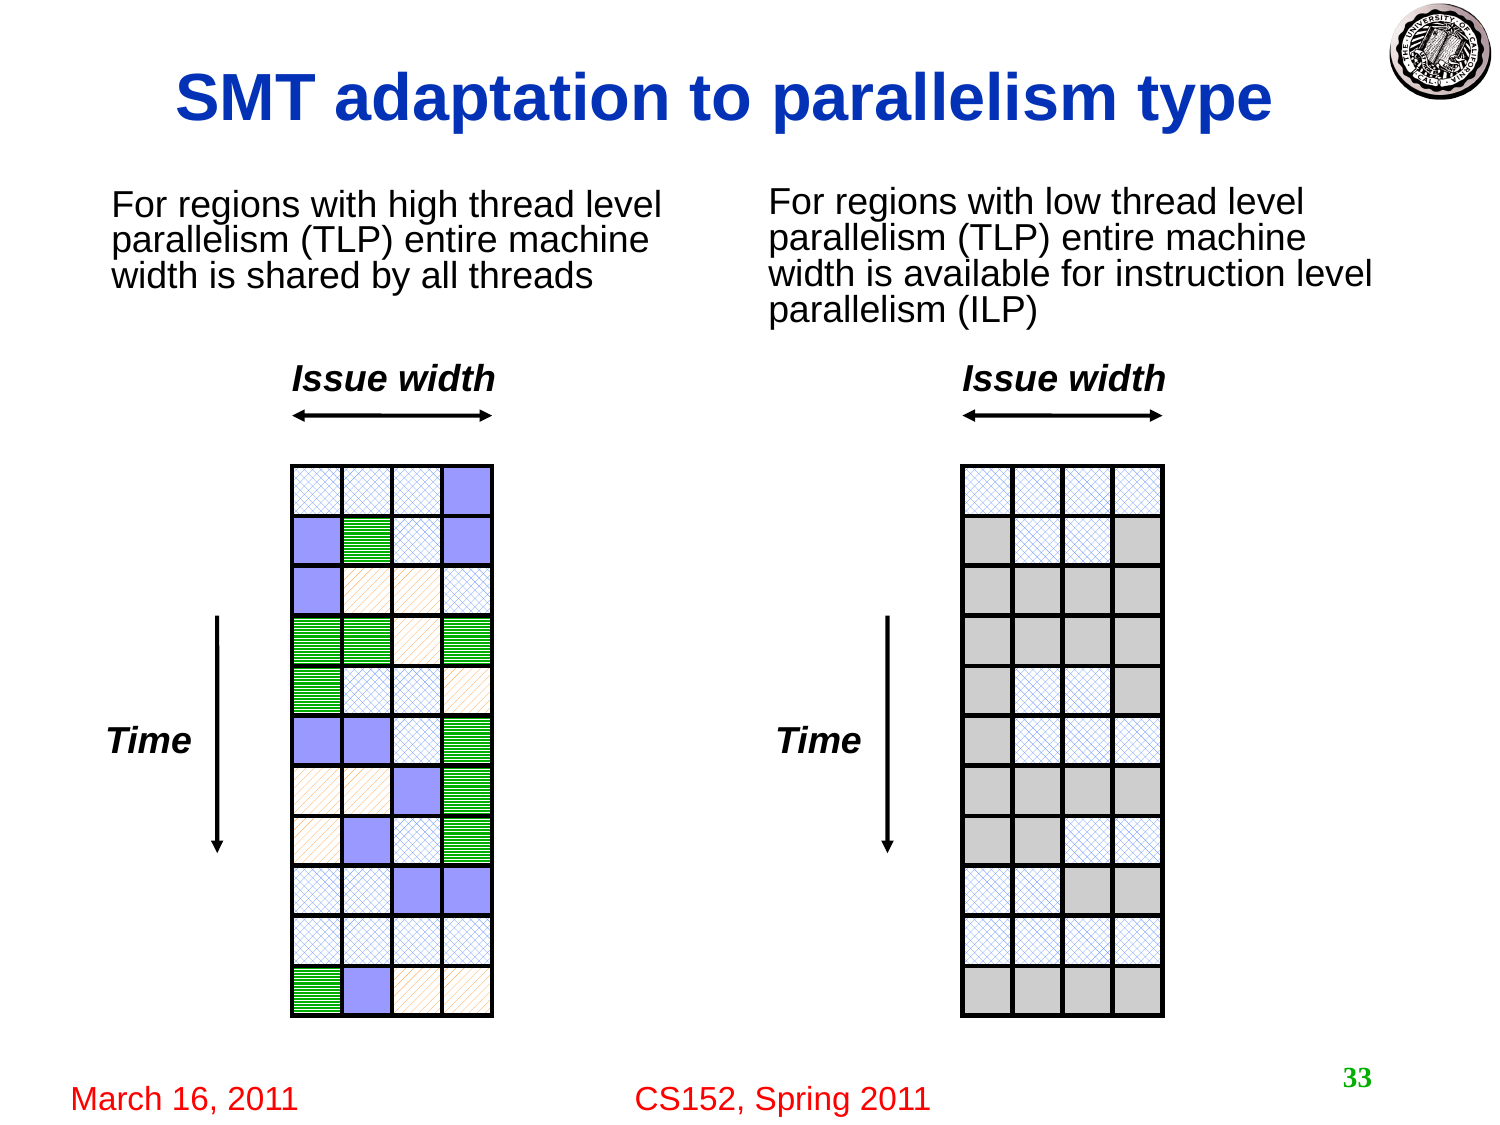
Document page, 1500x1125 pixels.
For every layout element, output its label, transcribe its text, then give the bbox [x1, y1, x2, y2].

text_box [1062, 515, 1112, 565]
text_box [1112, 615, 1163, 665]
text_box [1062, 915, 1112, 965]
list For regions with high thread level parallelism (TLP) entire machine width is shared by all threads [95, 180, 740, 352]
text_box [1012, 815, 1062, 865]
text_box [962, 765, 1012, 815]
text_box [962, 915, 1012, 965]
text_box [962, 665, 1012, 715]
text_box [1062, 565, 1112, 615]
text_box [1012, 515, 1062, 565]
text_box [89, 346, 512, 1016]
text_box [881, 615, 894, 854]
text_box Issue width [947, 349, 1182, 407]
text_box [1112, 715, 1163, 765]
slide_number 33 [1074, 1051, 1388, 1101]
text_box [1062, 765, 1112, 815]
text_box [1012, 615, 1062, 665]
text_box [1062, 815, 1112, 865]
picture [1378, 0, 1500, 103]
text_box [962, 615, 1012, 665]
text_box [1112, 915, 1163, 965]
text_box [1112, 515, 1163, 565]
text_box [962, 815, 1012, 865]
text_box [1012, 765, 1062, 815]
text_box [1112, 815, 1163, 865]
text_box [1012, 715, 1062, 765]
text_box Time [760, 709, 877, 769]
text_box [962, 565, 1012, 615]
text_box [1112, 565, 1163, 615]
text_box [1012, 565, 1062, 615]
text_box [962, 715, 1012, 765]
text_box [962, 865, 1012, 915]
text_box [1062, 715, 1112, 765]
text_box [1112, 765, 1163, 815]
text_box [962, 465, 1012, 515]
text_box [1012, 865, 1062, 915]
text_box [1012, 465, 1062, 515]
text_box [1012, 965, 1062, 1016]
text_box [1112, 465, 1163, 515]
text_box [962, 409, 1163, 422]
text_box [1062, 465, 1112, 515]
text_box [1062, 665, 1112, 715]
text_box [1062, 965, 1112, 1016]
text_box For regions with low thread level parallelism (TLP) entire machine width is available for instruction level parallelism (ILP) [753, 178, 1417, 349]
text_box [1012, 915, 1062, 965]
text_box [1062, 615, 1112, 665]
text_box [962, 515, 1012, 565]
text_box [962, 965, 1012, 1016]
text_box [1062, 865, 1112, 915]
text_box [1112, 665, 1163, 715]
text_box [1112, 965, 1163, 1016]
title SMT adaptation to parallelism type [160, 5, 1336, 194]
text_box [1112, 865, 1163, 915]
text_box [1012, 665, 1062, 715]
